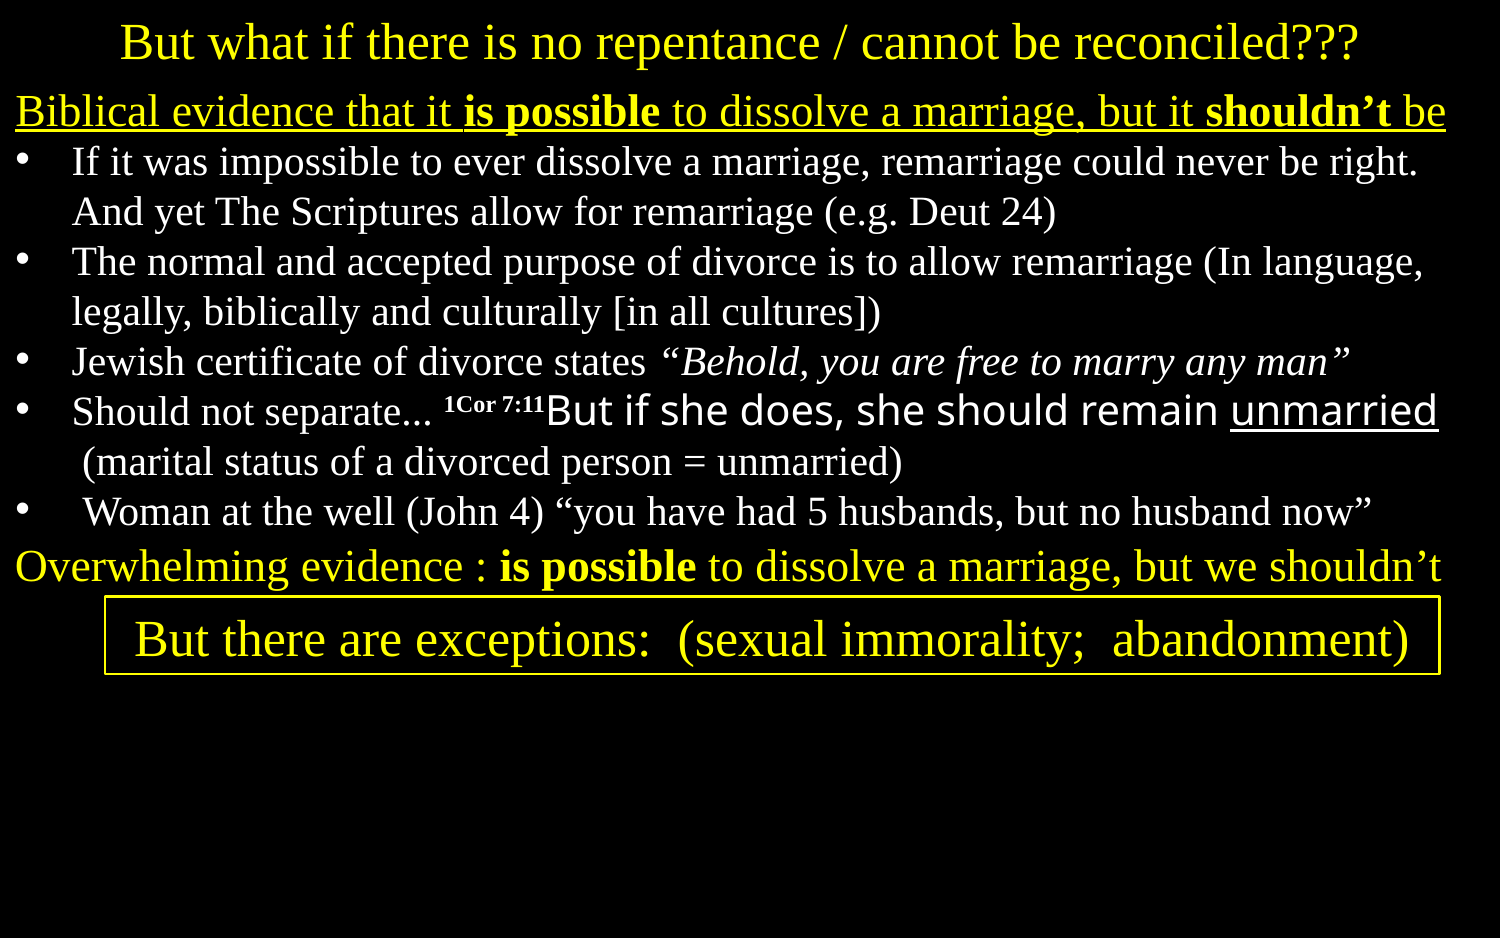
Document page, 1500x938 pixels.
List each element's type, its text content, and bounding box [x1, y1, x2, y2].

text_box Overwhelming evidence : is possible to dissolve a marriage, but we shouldn’t [0, 527, 1498, 598]
text_box But there are exceptions: (sexual immorality; abandonment) [104, 596, 1440, 674]
text_box But what if there is no repentance / cannot be reconciled??? [104, 0, 1405, 73]
text_box If it was impossible to ever dissolve a marriage, remarriage could never be right. And yet The Scriptures allow for remarriage (e.g. Deut 24) The normal and accepted purpose of divorce is to allow remarriage (In language, legally, biblically and culturally [in all cultures]) Jewish certificate of divorce states “Behold, you are free to marry any man” Should not separate... 1Cor 7:11But if she does, she should remain unmarried (marital status of a divorced person = unmarried) Woman at the well (John 4) “you have had 5 husbands, but no husband now” [0, 144, 1499, 542]
text_box Biblical evidence that it is possible to dissolve a marriage, but it shouldn’t be [0, 73, 1499, 144]
